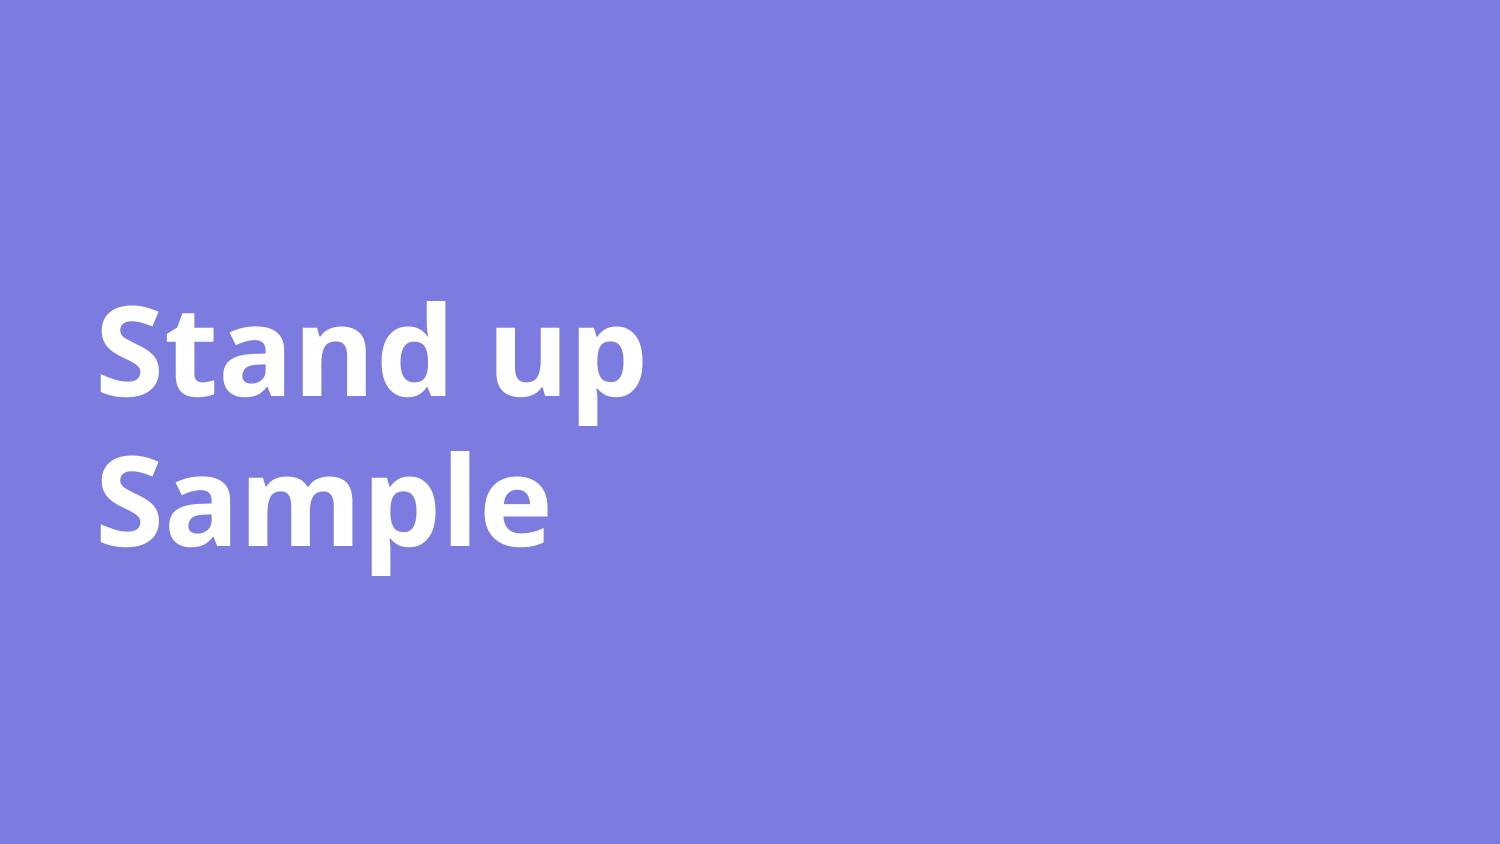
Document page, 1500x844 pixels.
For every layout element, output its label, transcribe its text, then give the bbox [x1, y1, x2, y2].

title Stand up Sample [80, 86, 1003, 758]
